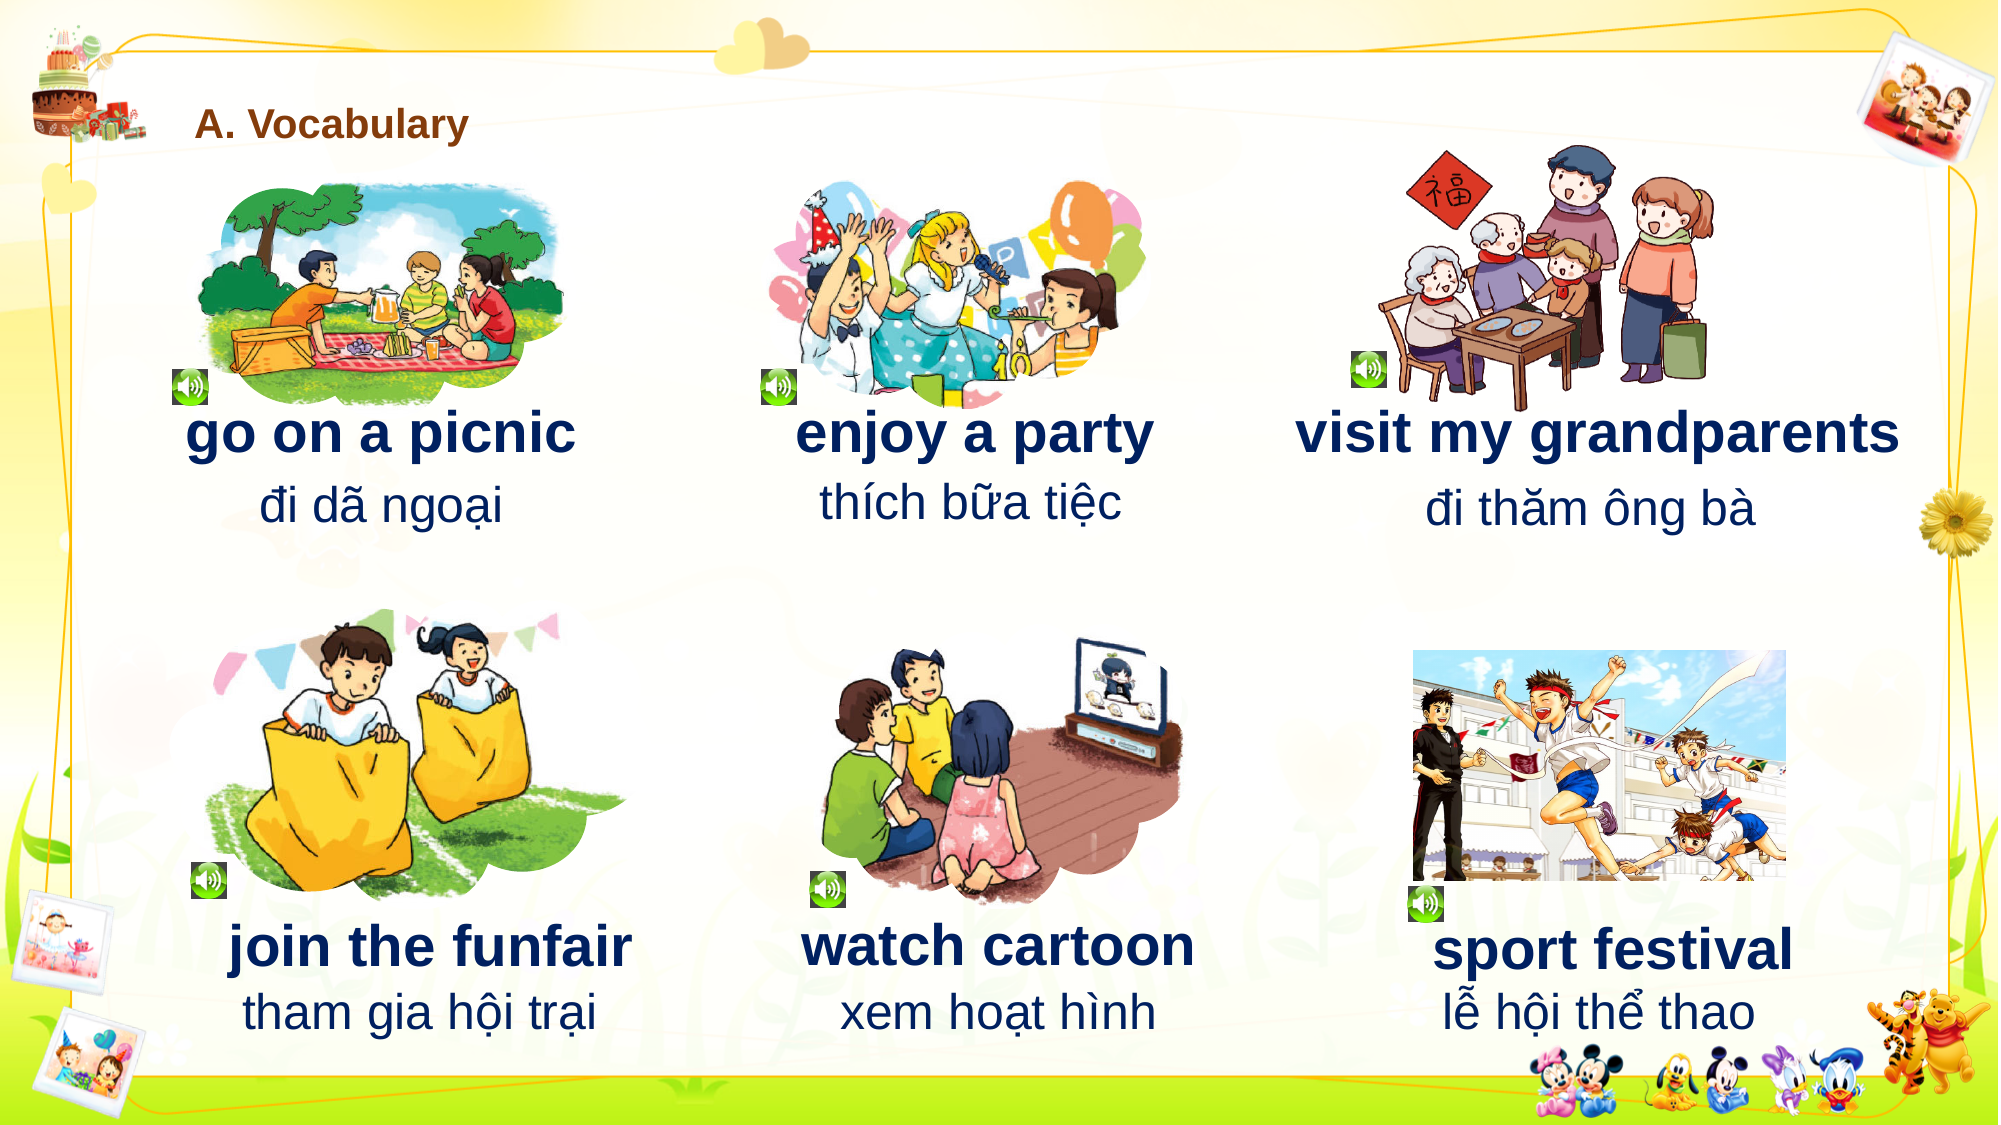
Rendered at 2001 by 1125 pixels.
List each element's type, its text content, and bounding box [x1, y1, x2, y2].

text_box tham gia hội trại [227, 972, 613, 1048]
text_box enjoy a party [780, 387, 1171, 472]
text_box thích bữa tiệc [804, 462, 1138, 538]
text_box join the funfair [214, 909, 649, 986]
text_box go on a picnic [90, 387, 673, 472]
text_box lễ hội thể thao [1427, 972, 1772, 1048]
text_box xem hoạt hình [825, 972, 1173, 1048]
text_box đi dã ngoại [244, 464, 519, 540]
picture [0, 0, 2000, 1125]
text_box visit my grandparents [1280, 387, 2000, 472]
text_box A. Vocabulary [179, 89, 485, 155]
text_box sport festival [1396, 903, 1832, 989]
text_box watch cartoon [786, 899, 1212, 985]
text_box đi thăm ông bà [1410, 467, 1772, 543]
